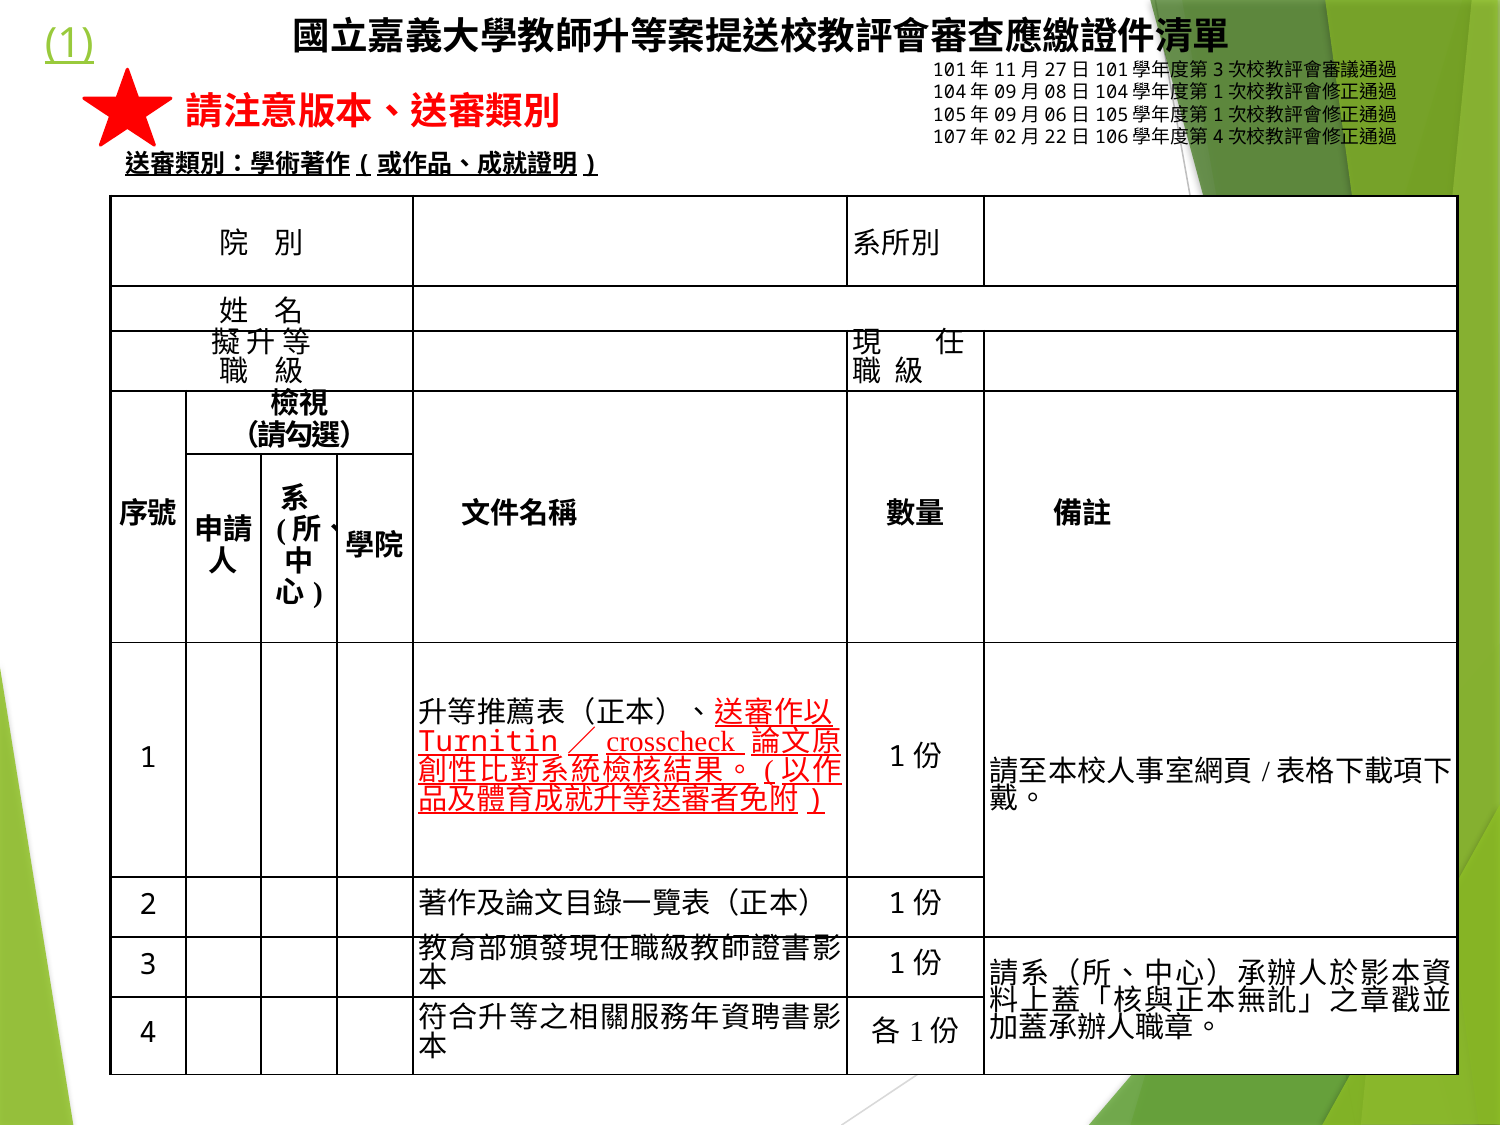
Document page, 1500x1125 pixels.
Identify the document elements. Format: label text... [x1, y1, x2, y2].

table_cell 4 [112, 998, 185, 1074]
table_cell 1份 [848, 643, 983, 876]
table_cell 文件名稱 [414, 392, 846, 642]
table_cell 教育部頒發現任職級教師證書影本 [414, 938, 846, 996]
table_cell [262, 998, 336, 1074]
table_cell 系(所、中心) [262, 455, 336, 642]
table_cell 請至本校人事室網頁/表格下載項下戴。 [985, 643, 1456, 936]
table_cell 姓 名 [112, 287, 412, 330]
table_cell [338, 643, 412, 876]
table_cell 升等推薦表（正本）、送審作以Turnitin／crosscheck 論文原創性比對系統檢核結果。(以作品及體育成就升等送審者免附) [414, 643, 846, 876]
table_cell [338, 998, 412, 1074]
text_box 國立嘉義大學教師升等案提送校教評會審查應繳證件清單 101年11月27日101學年度第3次校教評會審議通過 104年09月08日104學年度第1次校教評會修正通過 105年09月06日105學年度第1次校教評會修正通過 107年02月22日106學年度第4次校教評會修正通過 送審類別：學術著作(或作品、成就證明) [110, 4, 1412, 230]
table_cell 1份 [848, 938, 983, 996]
table_cell [262, 938, 336, 996]
table_header 院 別 [112, 230, 412, 285]
table_cell [414, 287, 1456, 330]
text_box (1) [30, 8, 191, 81]
table_cell [187, 998, 260, 1074]
table_cell 2 [112, 878, 185, 936]
table_cell 申請人 [187, 455, 260, 642]
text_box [83, 68, 688, 146]
table_cell [985, 332, 1456, 390]
table_cell [187, 878, 260, 936]
table_cell 各1份 [848, 998, 983, 1074]
table_cell [187, 938, 260, 996]
table_cell 著作及論文目錄一覽表（正本） [414, 878, 846, 936]
table_cell 1份 [848, 878, 983, 936]
table_cell [338, 878, 412, 936]
table_header 系所別 [848, 230, 983, 285]
table_cell 擬 升 等 職 級 [112, 332, 412, 390]
table_cell 符合升等之相關服務年資聘書影本 [414, 998, 846, 1074]
table_header [985, 197, 1456, 285]
table_cell 序號 [112, 392, 185, 642]
table_cell 學院 [338, 455, 412, 642]
table_cell [262, 878, 336, 936]
table_cell 請系（所、中心）承辦人於影本資料上蓋「核與正本無訛」之章戳並加蓋承辦人職章。 [985, 938, 1456, 1074]
table_header [414, 230, 846, 285]
table_cell [338, 938, 412, 996]
table_cell [262, 643, 336, 876]
table_cell 檢視 （請勾選） [187, 392, 412, 453]
table_cell 數量 [848, 392, 983, 642]
table_cell 1 [112, 643, 185, 876]
table_cell 現 任 職 級 [848, 332, 983, 390]
table_cell 3 [112, 938, 185, 996]
table_cell 備註 [985, 392, 1456, 642]
table_cell [414, 332, 846, 390]
table_cell [187, 643, 260, 876]
